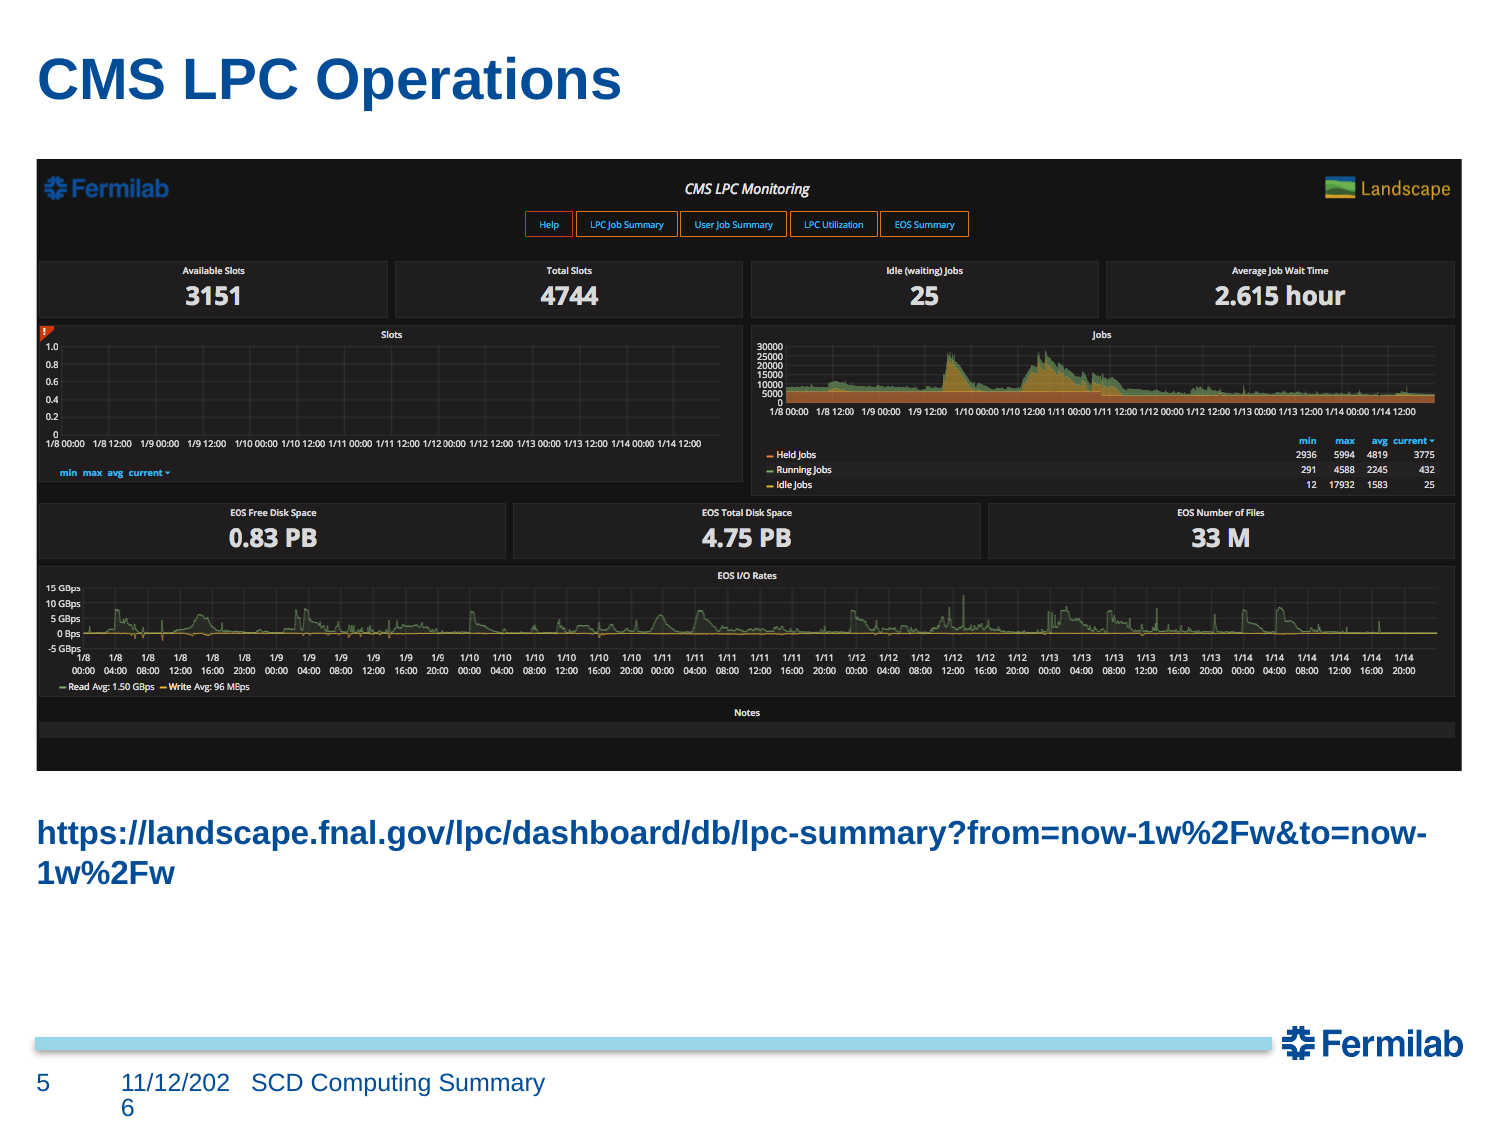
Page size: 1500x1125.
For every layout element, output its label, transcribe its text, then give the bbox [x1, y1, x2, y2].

footer SCD Computing Summary [251, 1066, 1277, 1107]
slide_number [120, 1066, 232, 1107]
picture [36, 159, 1462, 771]
slide_number 5 [36, 1066, 105, 1106]
list https://landscape.fnal.gov/lpc/dashboard/db/lpc-summary?from=now-1w%2Fw&to=now-1w%2Fw [36, 810, 1462, 990]
title CMS LPC Operations [37, 41, 1463, 112]
picture [1282, 1026, 1463, 1060]
